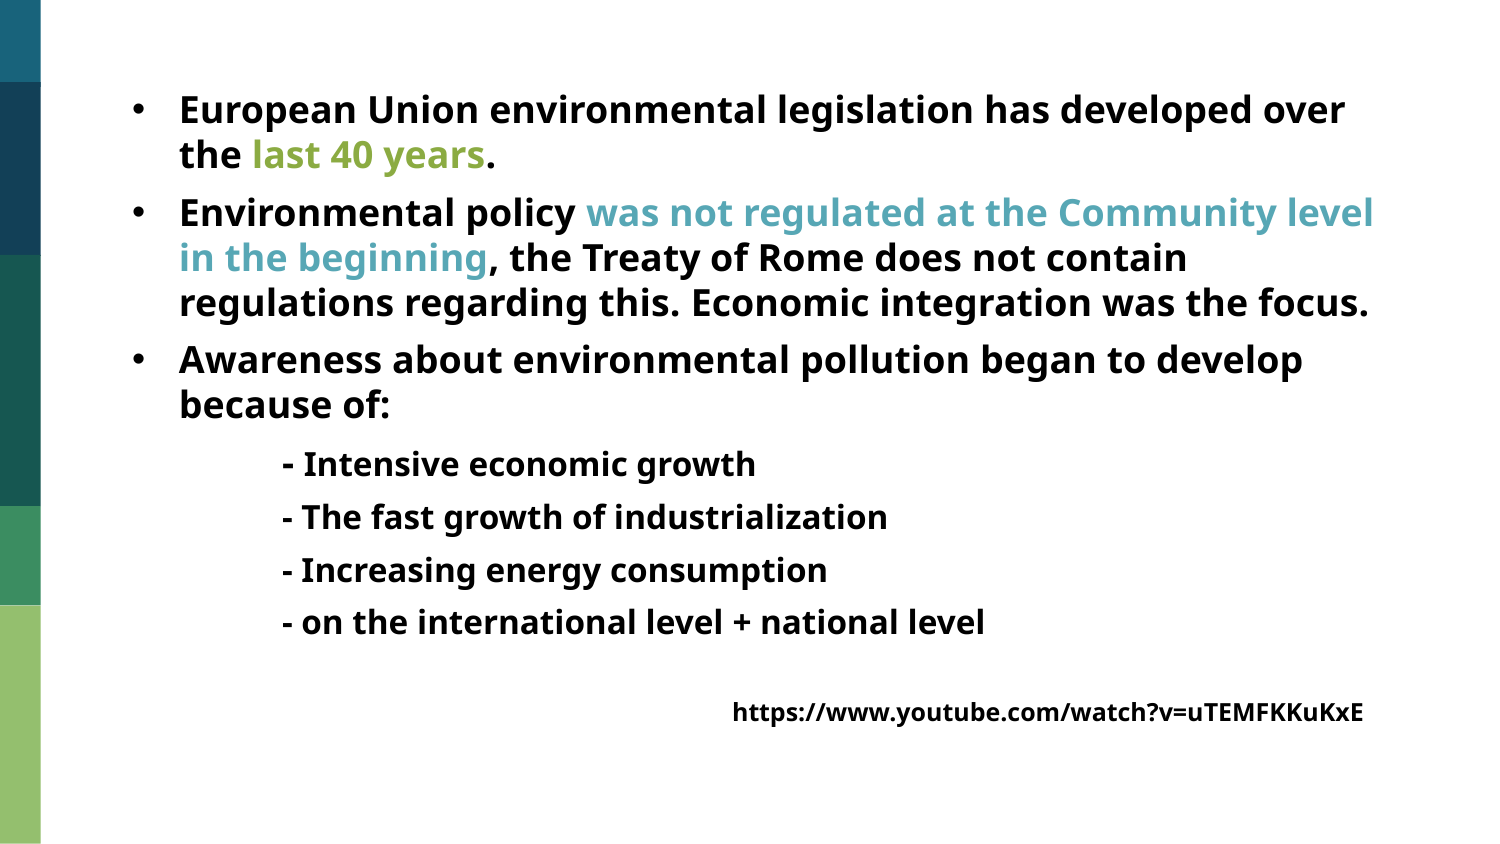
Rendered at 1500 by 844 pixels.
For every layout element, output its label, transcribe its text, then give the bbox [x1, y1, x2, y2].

text_box European Union environmental legislation has developed over the last 40 years. Environmental policy was not regulated at the Community level in the beginning, the Treaty of Rome does not contain regulations regarding this. Economic integration was the focus. Awareness about environmental pollution began to develop because of: - Intensive economic growth - The fast growth of industrialization - Increasing energy consumption - on the international level + national level https://www.youtube.com/watch?v=uTEMFKKuKxE [117, 71, 1416, 564]
